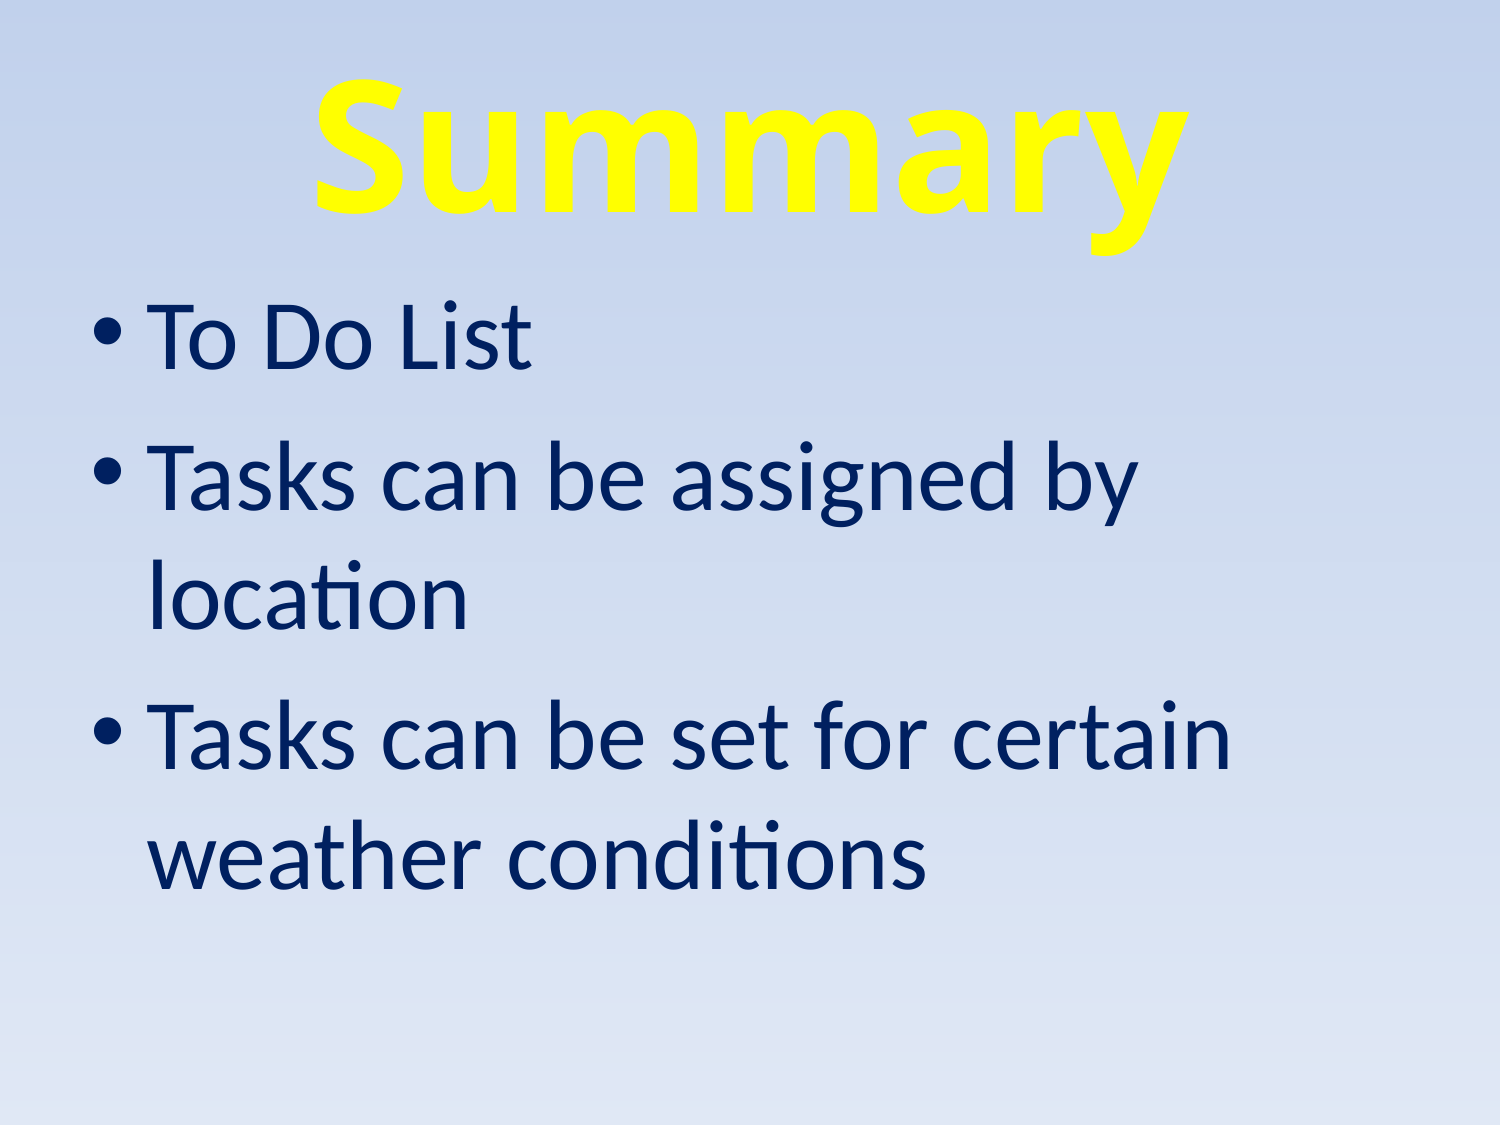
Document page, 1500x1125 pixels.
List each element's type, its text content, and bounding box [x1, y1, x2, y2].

title Summary [75, 45, 1425, 233]
list To Do List Tasks can be assigned by location Tasks can be set for certain weather conditions [75, 262, 1425, 1005]
